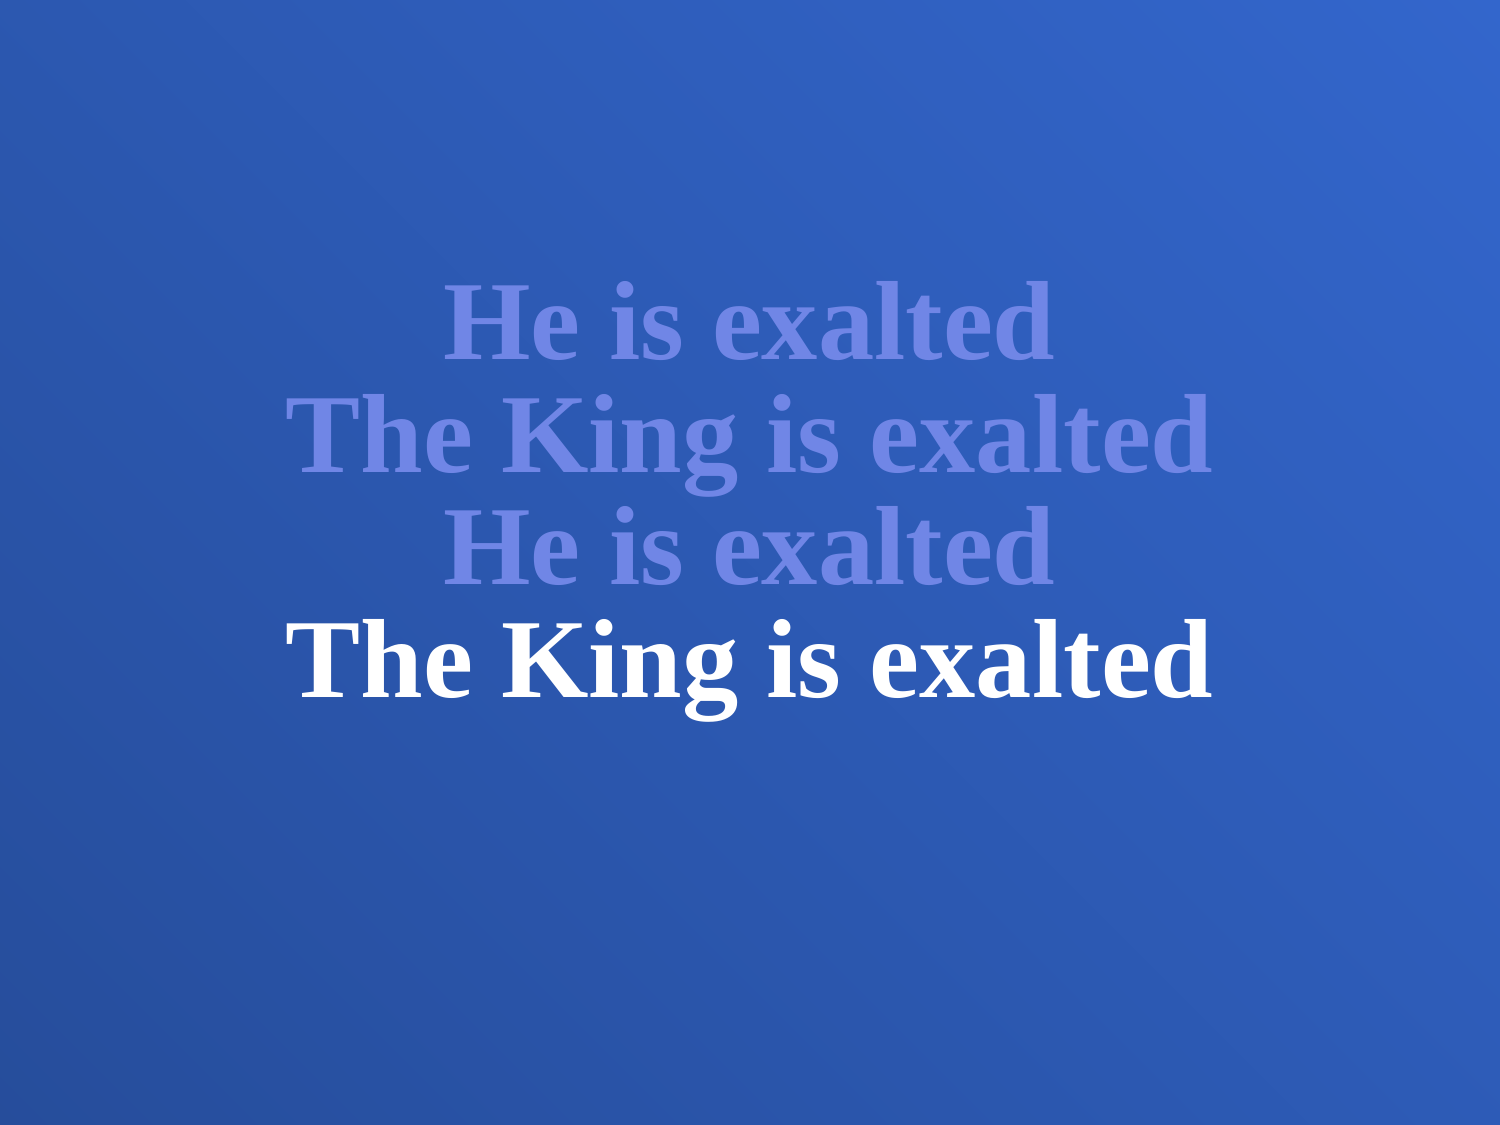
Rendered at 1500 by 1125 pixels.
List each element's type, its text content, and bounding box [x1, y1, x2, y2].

text_box He is exalted The King is exalted He is exalted The King is exalted [0, 262, 1500, 728]
